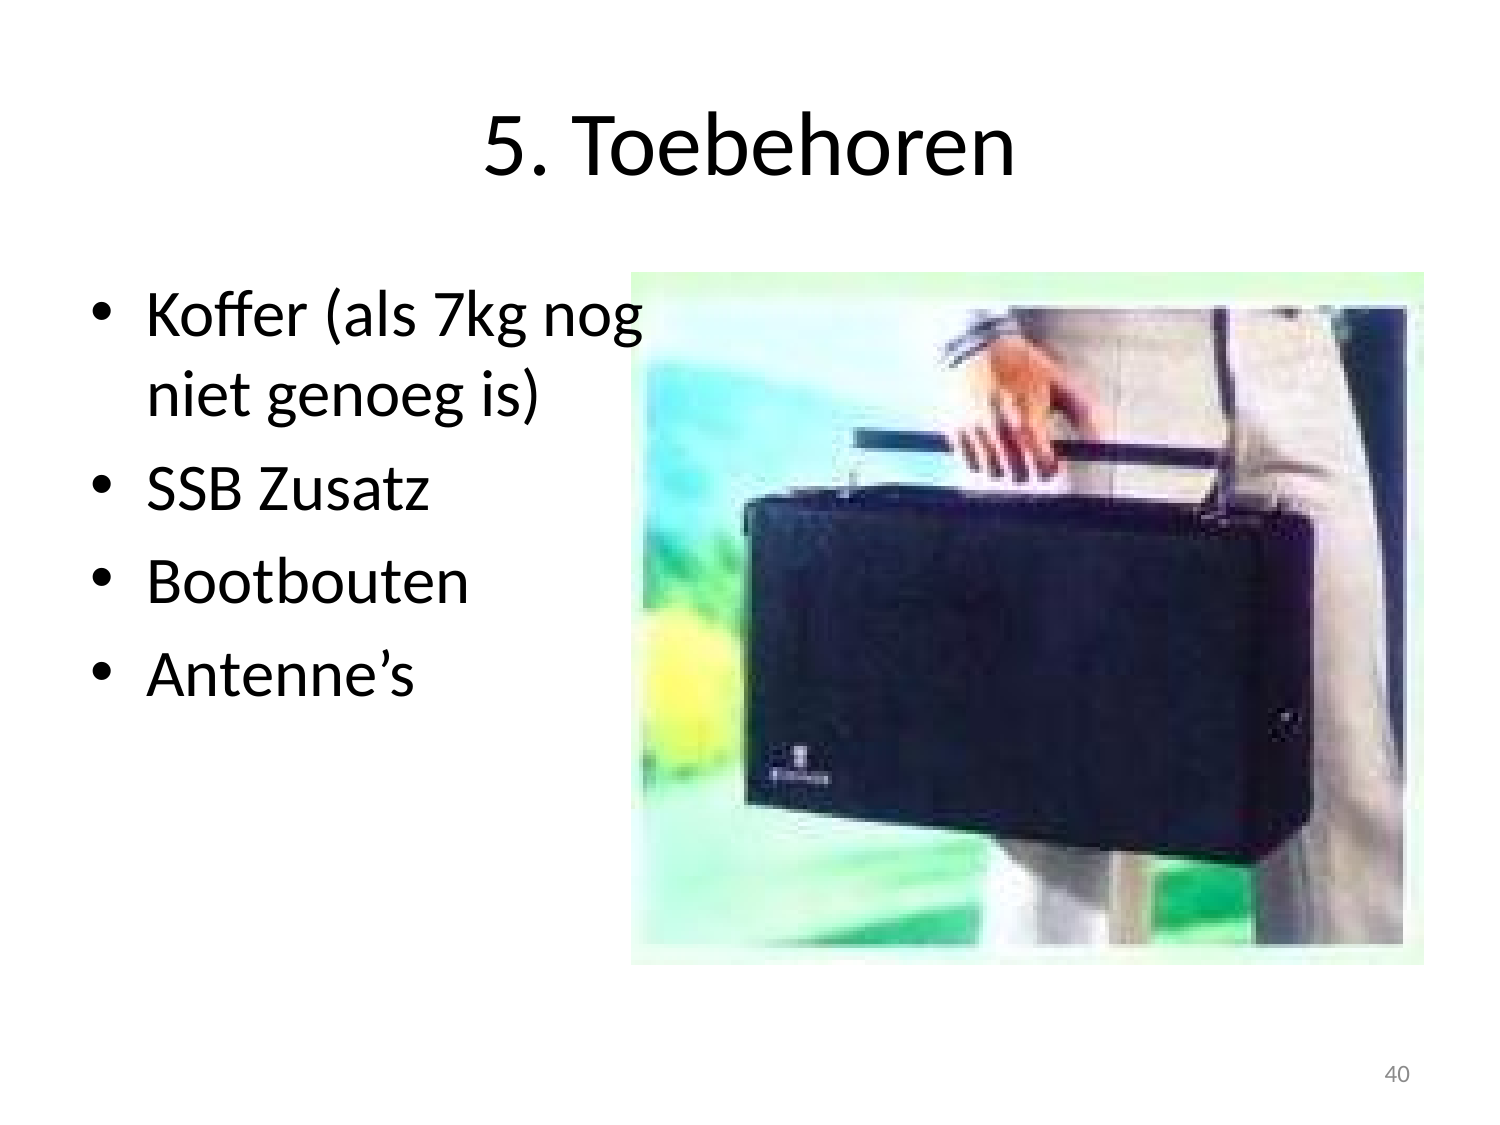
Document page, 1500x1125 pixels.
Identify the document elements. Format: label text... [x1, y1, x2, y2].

title 5. Toebehoren [75, 45, 1425, 233]
picture [631, 272, 1424, 965]
slide_number 40 [1074, 1042, 1425, 1103]
list Koffer (als 7kg nog niet genoeg is) SSB Zusatz Bootbouten Antenne’s [75, 262, 680, 1005]
